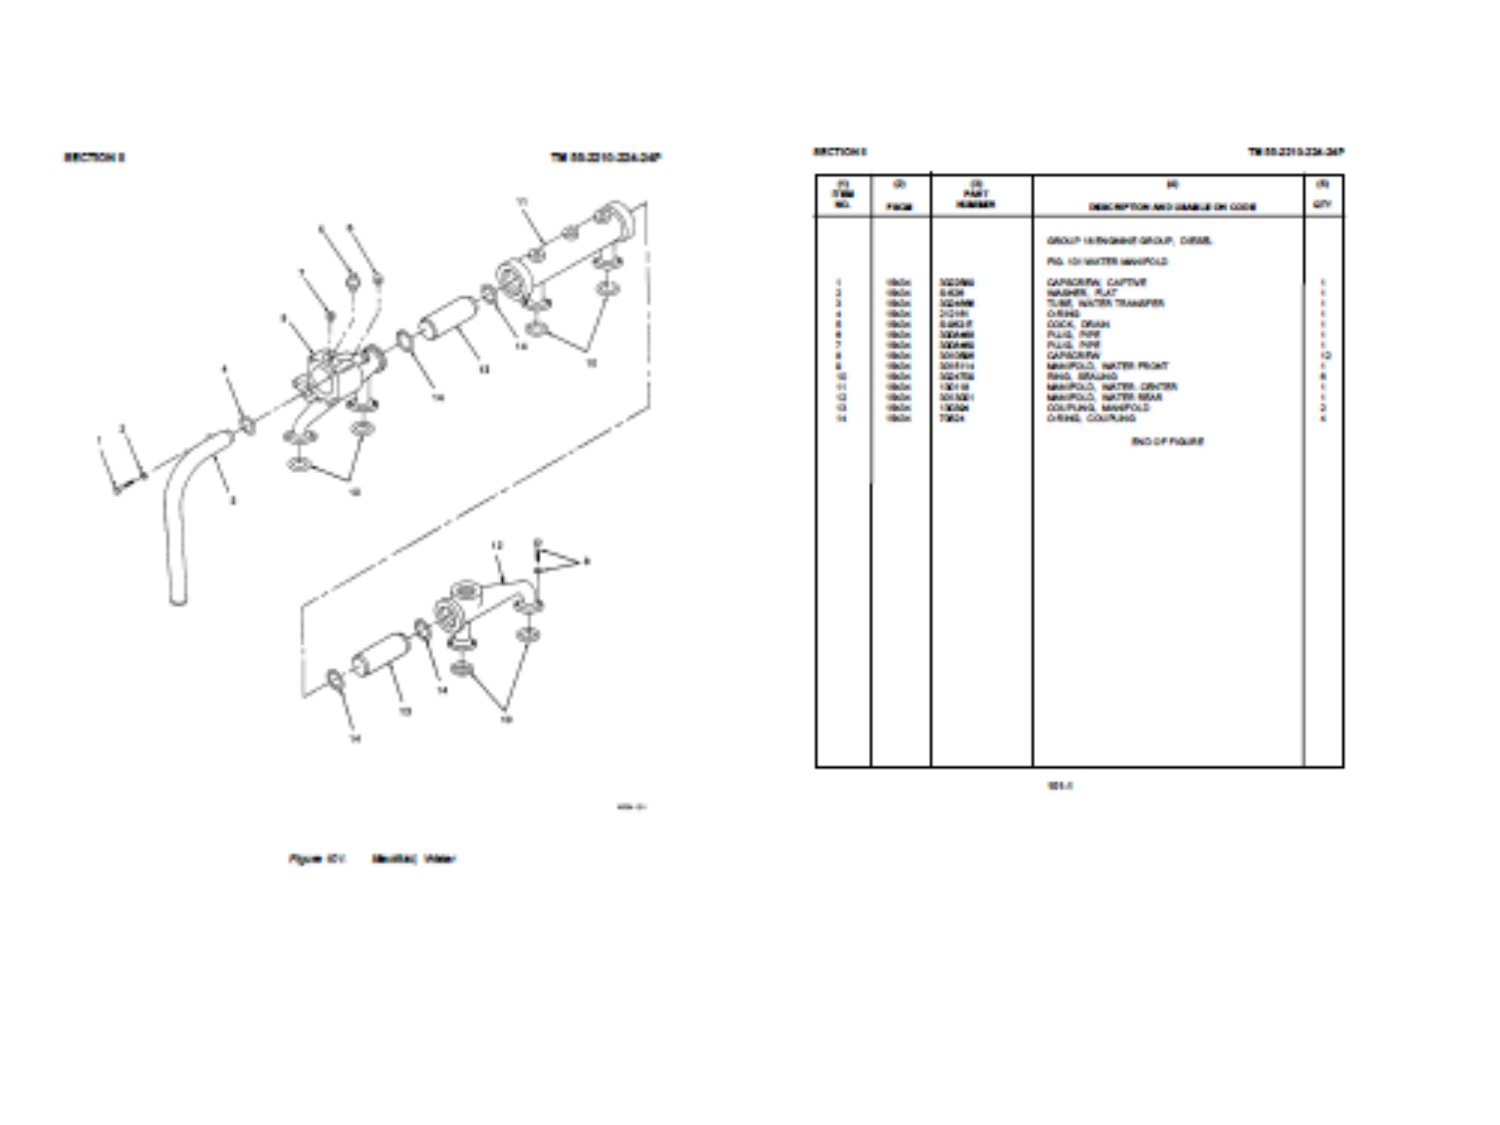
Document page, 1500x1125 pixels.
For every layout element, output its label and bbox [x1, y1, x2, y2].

picture [774, 112, 1383, 900]
picture [24, 112, 720, 1013]
